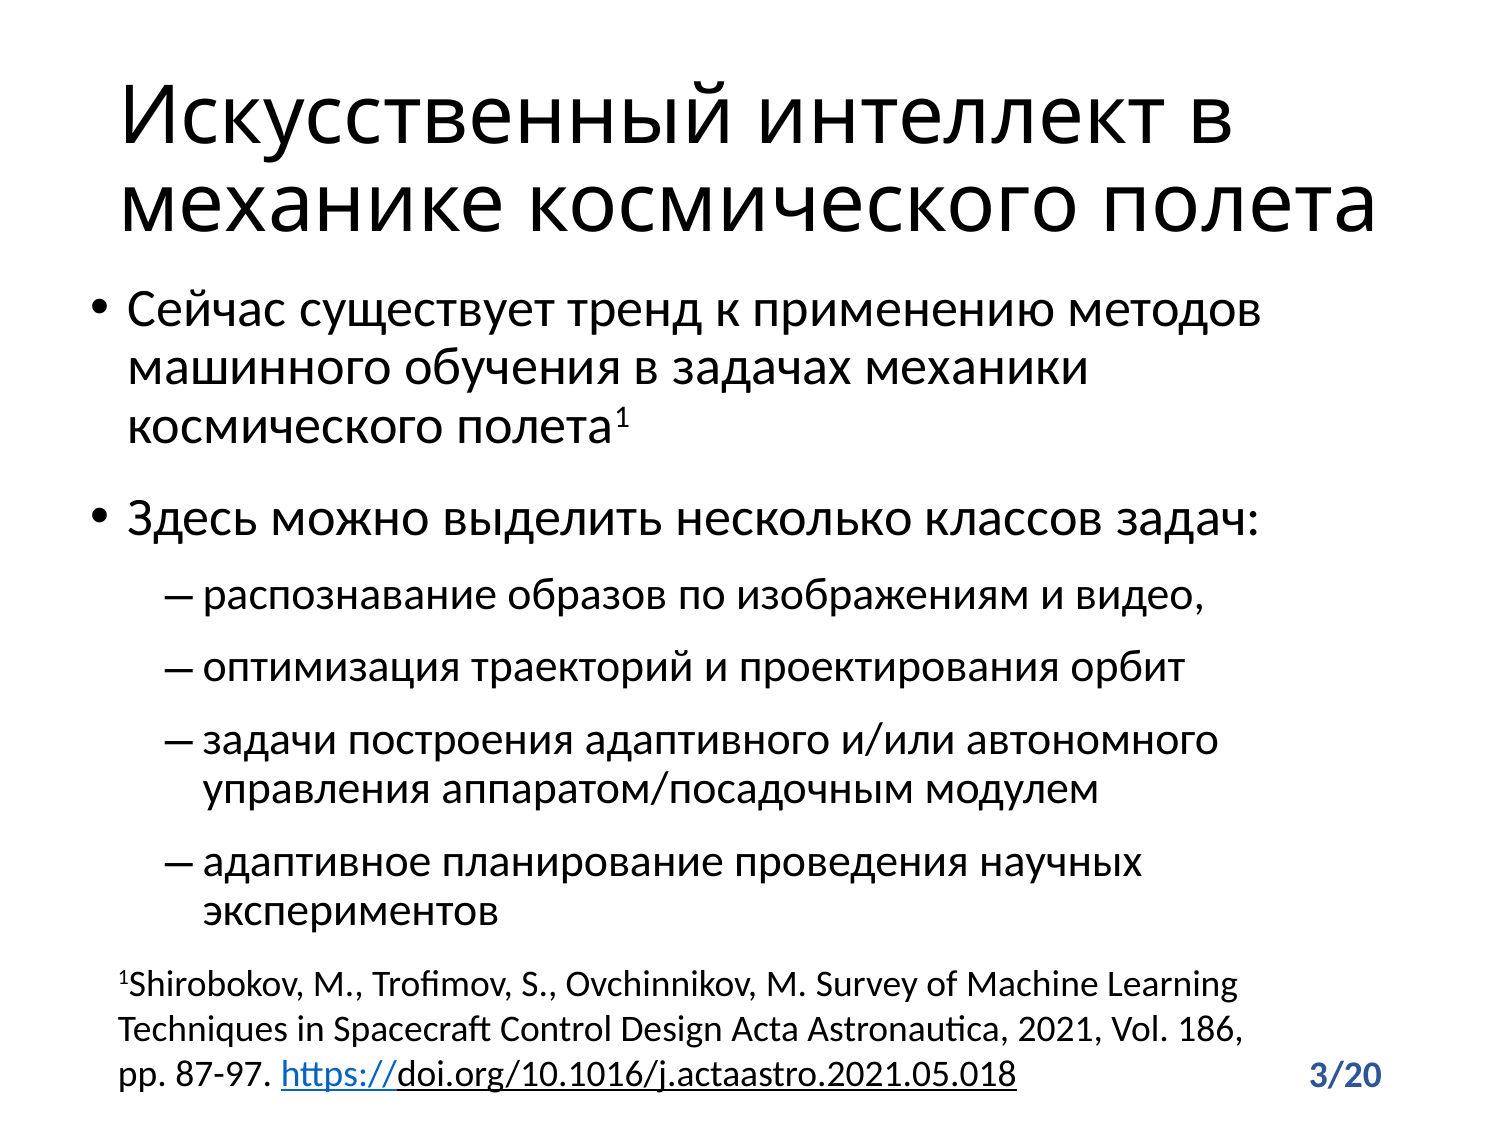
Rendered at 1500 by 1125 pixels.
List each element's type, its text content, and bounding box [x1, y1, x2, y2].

slide_number 3/20 [1059, 1042, 1397, 1103]
list Сейчас существует тренд к применению методов машинного обучения в задачах механики космического полета1 Здесь можно выделить несколько классов задач: распознавание образов по изображениям и видео, оптимизация траекторий и проектирования орбит задачи построения адаптивного и/или автономного управления аппаратом/посадочным модулем адаптивное планирование проведения научных экспериментов [75, 272, 1425, 1015]
text_box 1Shirobokov, M., Trofimov, S., Ovchinnikov, M. Survey of Machine Learning Techniques in Spacecraft Control Design Acta Astronautica, 2021, Vol. 186, pp. 87-97. https://doi.org/10.1016/j.actaastro.2021.05.018 [103, 951, 1308, 1101]
title Искусственный интеллект в механике космического полета [103, 52, 1397, 270]
